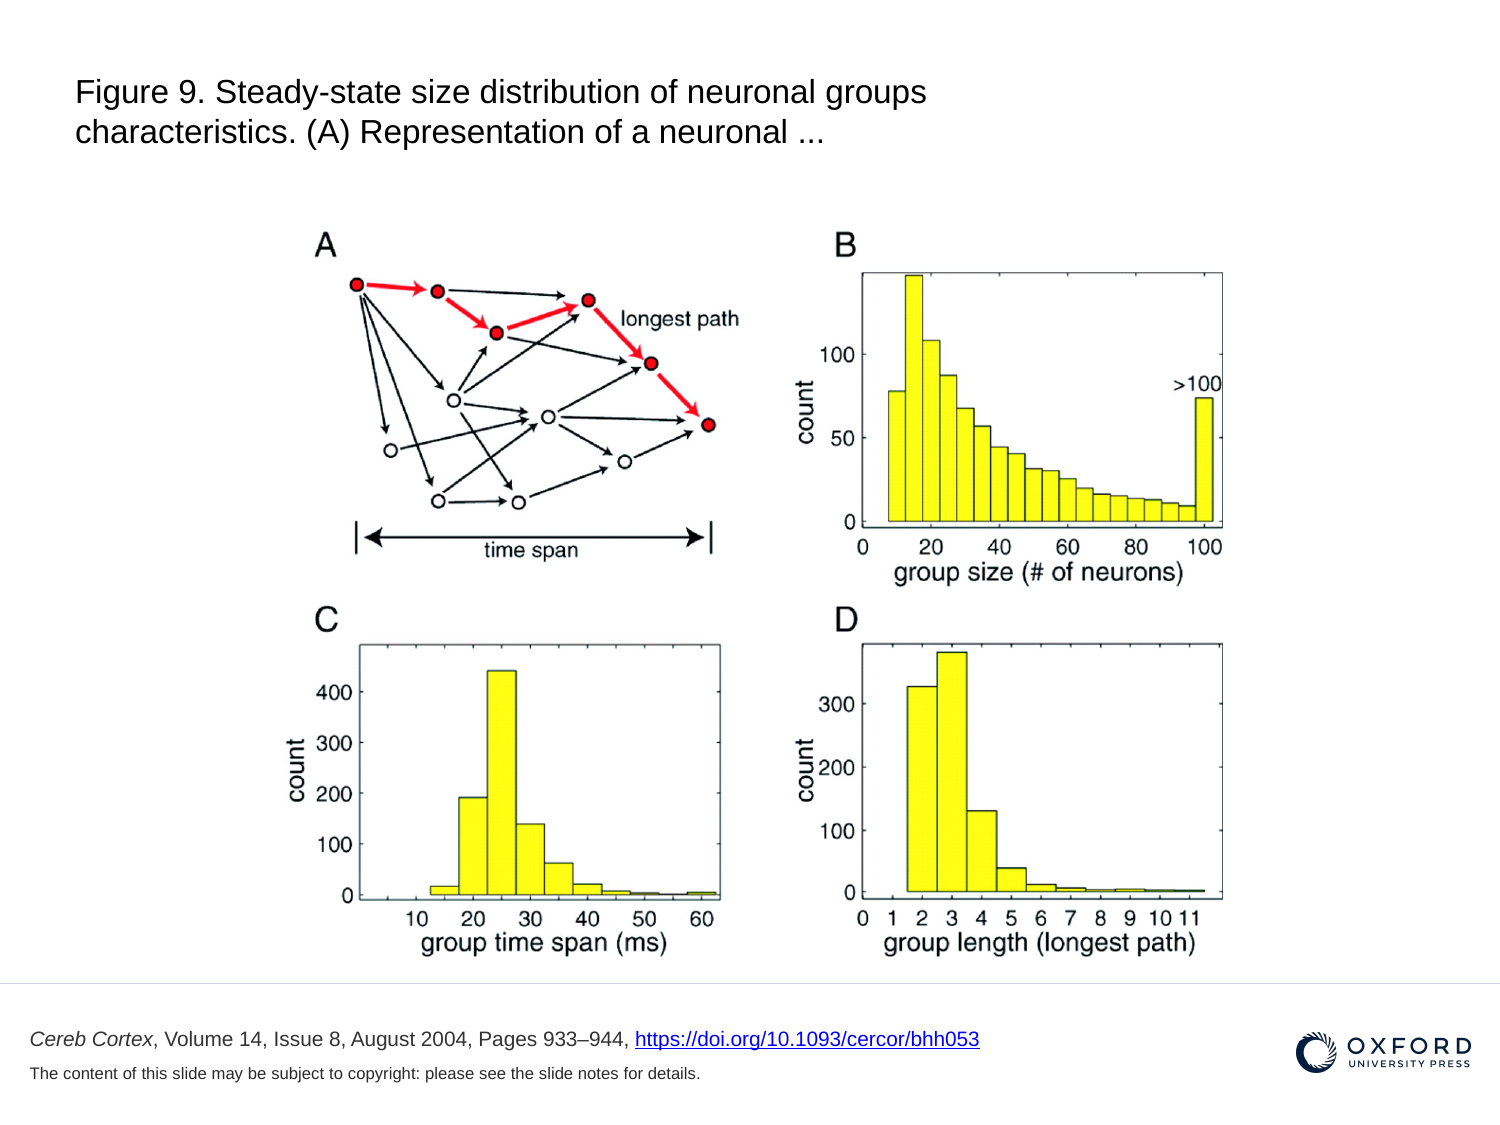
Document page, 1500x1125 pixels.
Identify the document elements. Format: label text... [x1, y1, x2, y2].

title Figure 9. Steady-state size distribution of neuronal groups characteristics. (A) Representation of a neuronal ... [75, 69, 1078, 171]
picture [279, 224, 1223, 957]
footer Cereb Cortex, Volume 14, Issue 8, August 2004, Pages 933–944, https://doi.org/10.1093/cercor/bhh053 The content of this slide may be subject to copyright: please see the slide notes for details. [0, 983, 1260, 1125]
picture [1296, 1032, 1471, 1073]
